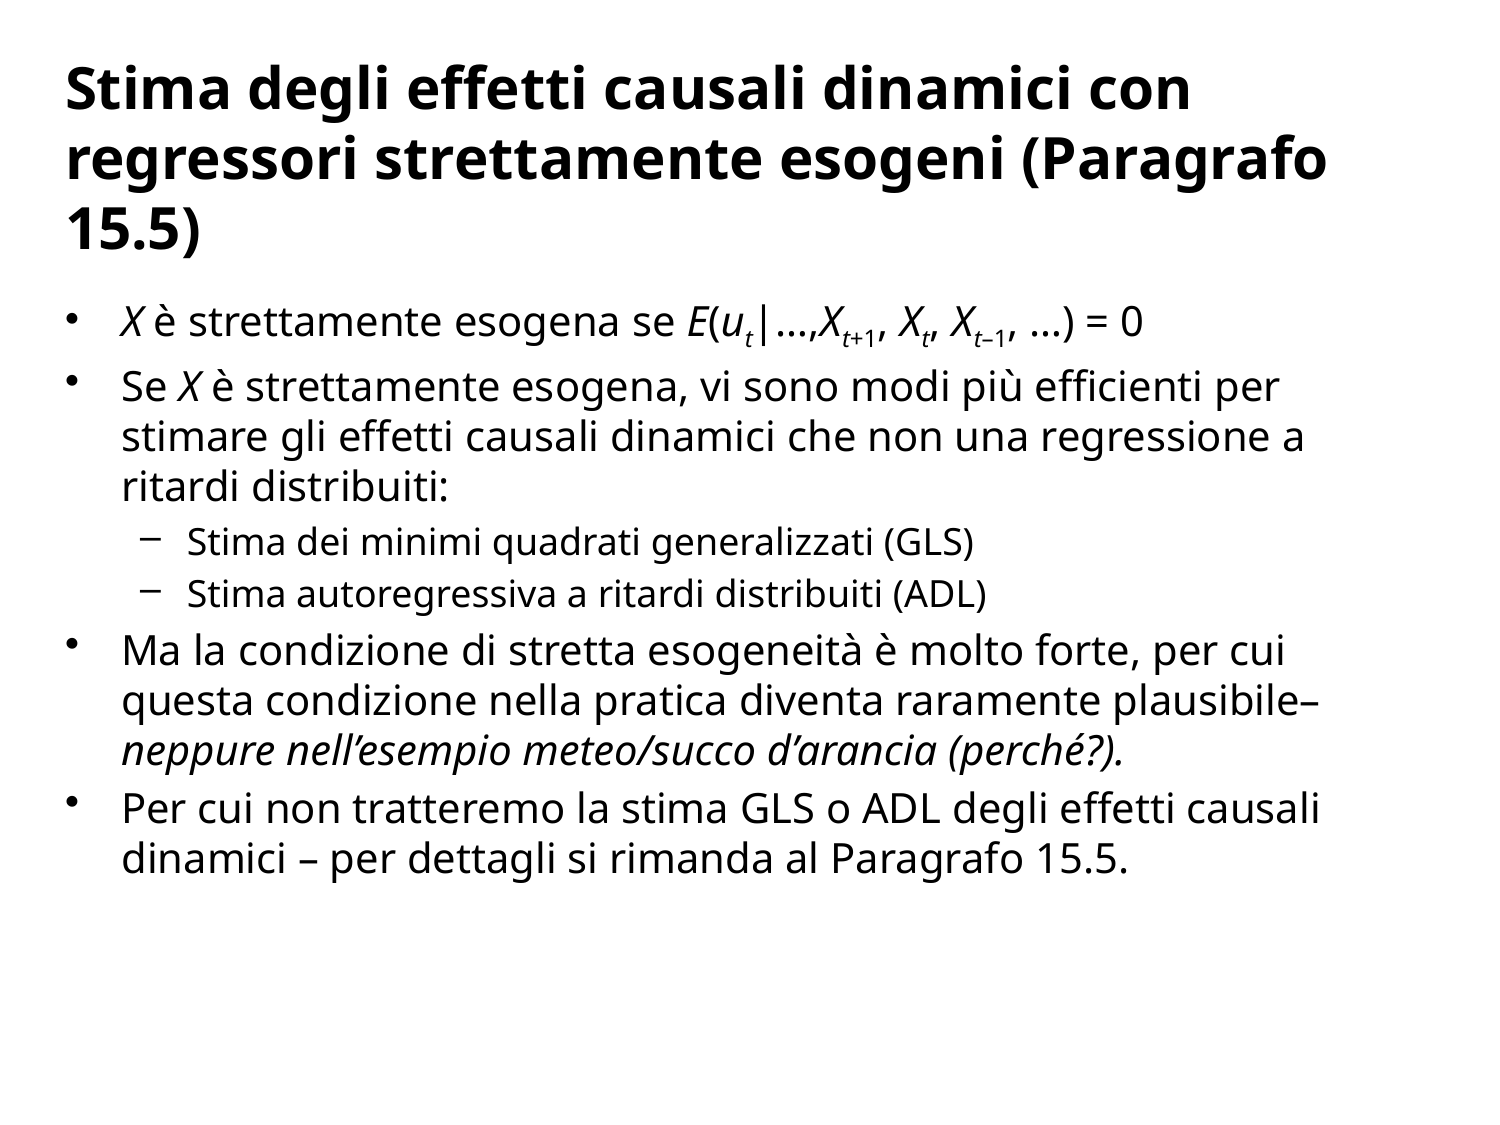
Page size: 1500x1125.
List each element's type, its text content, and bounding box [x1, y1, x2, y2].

title Stima degli effetti causali dinamici con regressori strettamente esogeni (Paragrafo 15.5) [50, 74, 1463, 238]
list X è strettamente esogena se E(ut|…,Xt+1, Xt, Xt–1, …) = 0 Se X è strettamente esogena, vi sono modi più efficienti per stimare gli effetti causali dinamici che non una regressione a ritardi distribuiti: Stima dei minimi quadrati generalizzati (GLS) Stima autoregressiva a ritardi distribuiti (ADL) Ma la condizione di stretta esogeneità è molto forte, per cui questa condizione nella pratica diventa raramente plausibile– neppure nell’esempio meteo/succo d’arancia (perché?). Per cui non tratteremo la stima GLS o ADL degli effetti causali dinamici – per dettagli si rimanda al Paragrafo 15.5. [50, 287, 1411, 1038]
